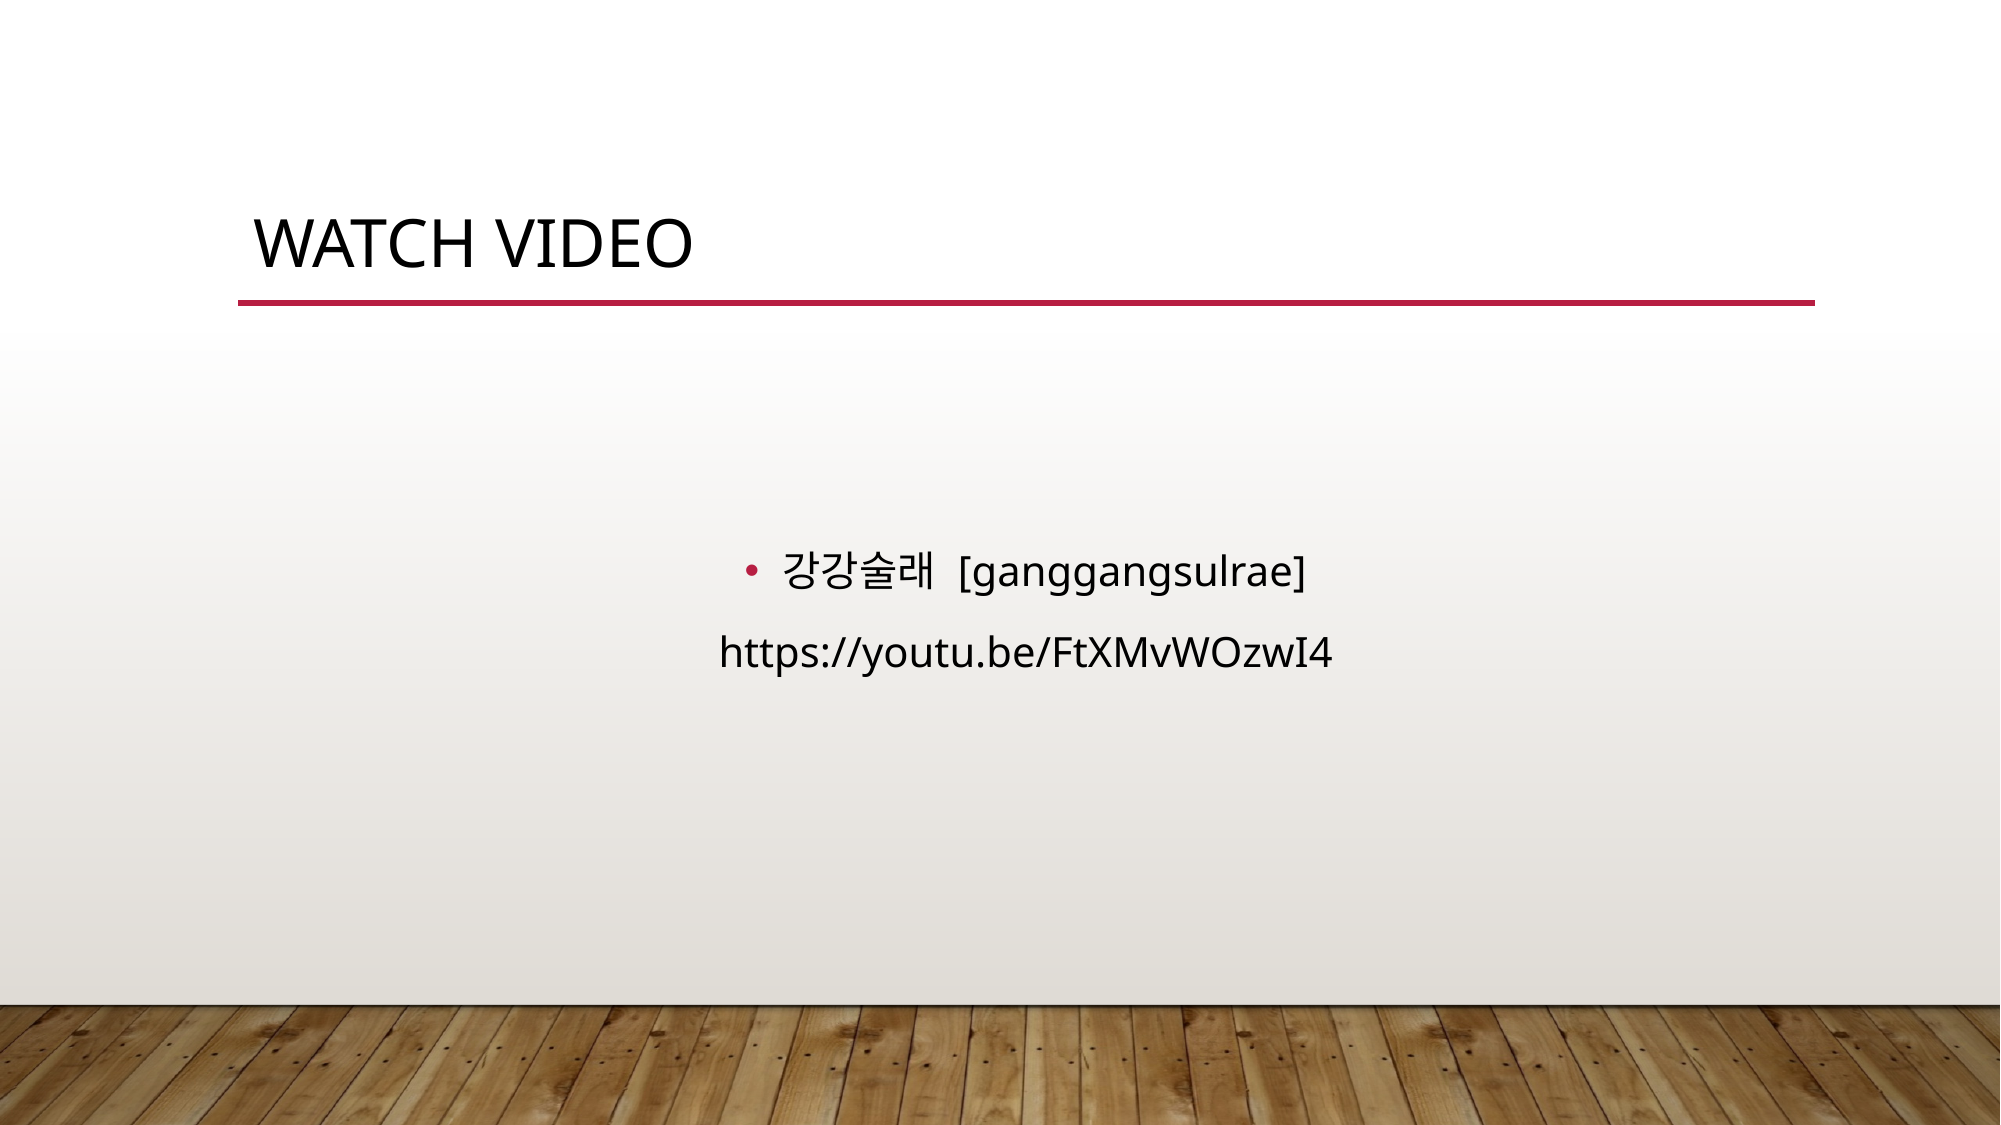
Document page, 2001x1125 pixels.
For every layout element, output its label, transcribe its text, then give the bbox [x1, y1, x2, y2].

list 강강술래 [ganggangsulrae] https://youtu.be/FtXMvWOzwI4 [238, 527, 1814, 1094]
picture [0, 1005, 2000, 1125]
title Watch video [238, 202, 1814, 375]
